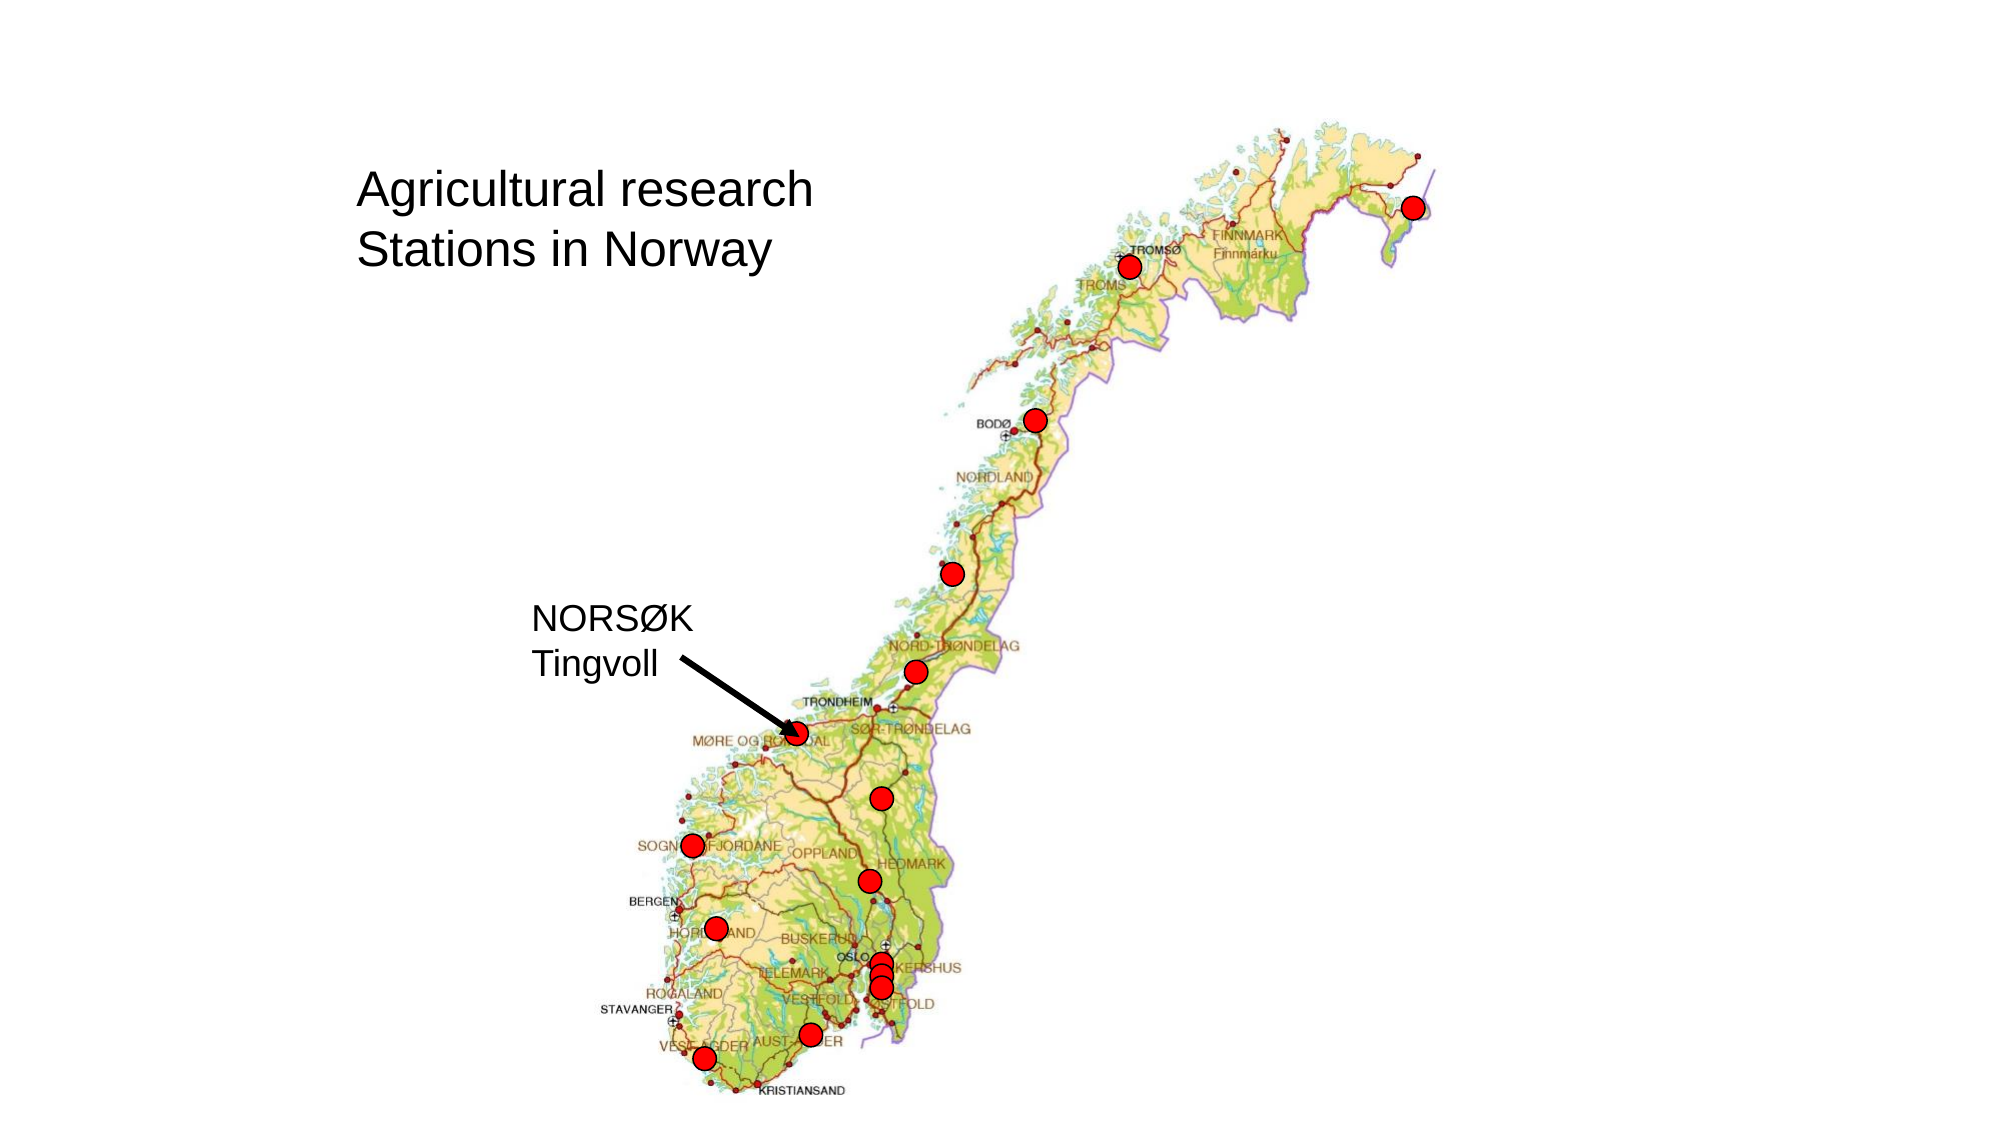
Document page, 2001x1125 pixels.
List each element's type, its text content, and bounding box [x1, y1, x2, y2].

text_box NORSØK Tingvoll [516, 586, 589, 691]
text_box Agricultural research Stations in Norway [341, 148, 589, 329]
picture [594, 54, 1449, 1125]
